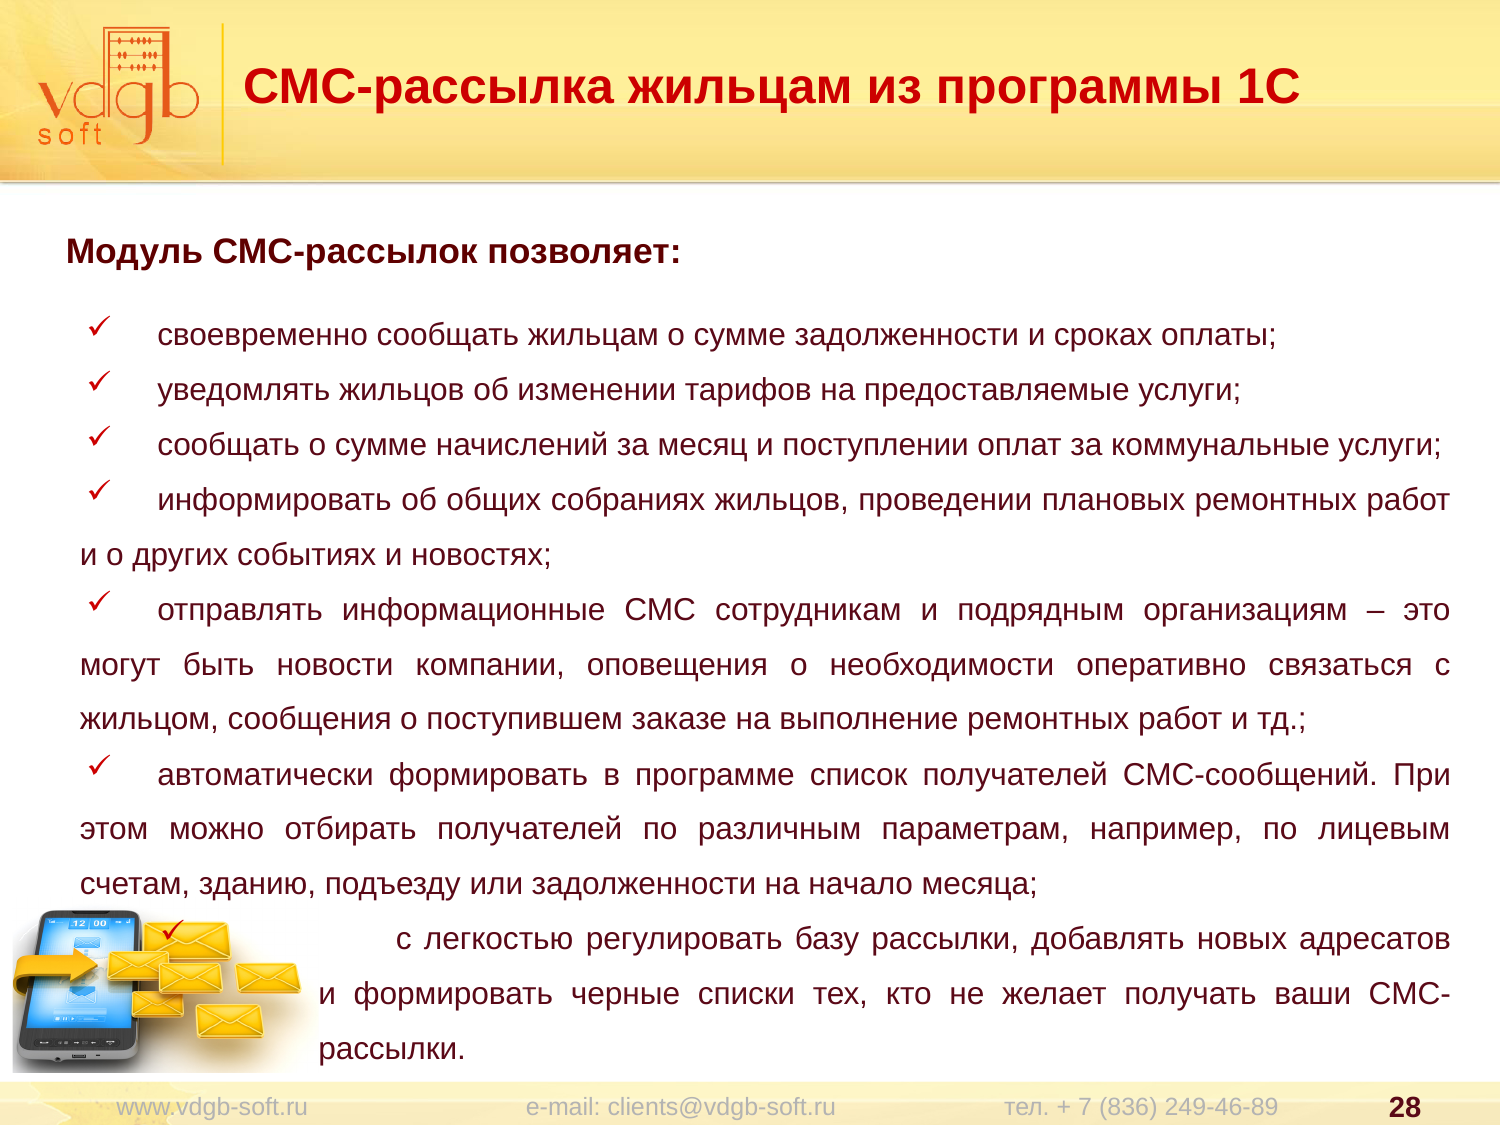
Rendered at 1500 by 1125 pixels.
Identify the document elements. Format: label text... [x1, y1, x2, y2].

picture [0, 0, 1500, 1125]
title СМС-рассылка жильцам из программы 1С [228, 0, 1500, 184]
text_box www.vdgb-soft.ru e-mail: clients@vdgb-soft.ru тел. + 7 (836) 249-46-89 [52, 1082, 1500, 1125]
text_box Модуль СМС-рассылок позволяет: своевременно сообщать жильцам о сумме задолженности и сроках оплаты; уведомлять жильцов об изменении тарифов на предоставляемые услуги; сообщать о сумме начислений за месяц и поступлении оплат за коммунальные услуги; информировать об общих собраниях жильцов, проведении плановых ремонтных работ и о других событиях и новостях; отправлять информационные СМС сотрудникам и подрядным организациям – это могут быть новости компании, оповещения о необходимости оперативно связаться с жильцом, сообщения о поступившем заказе на выполнение ремонтных работ и тд.; автоматически формировать в программе список получателей СМС-сообщений. При этом можно отбирать получателей по различным параметрам, например, по лицевым счетам, зданию, подъезду или задолженности на начало месяца; с легкостью регулировать базу рассылки, добавлять новых адресатов и формировать черные списки тех, кто не желает получать ваши СМС-рассылки. [50, 220, 1467, 1102]
